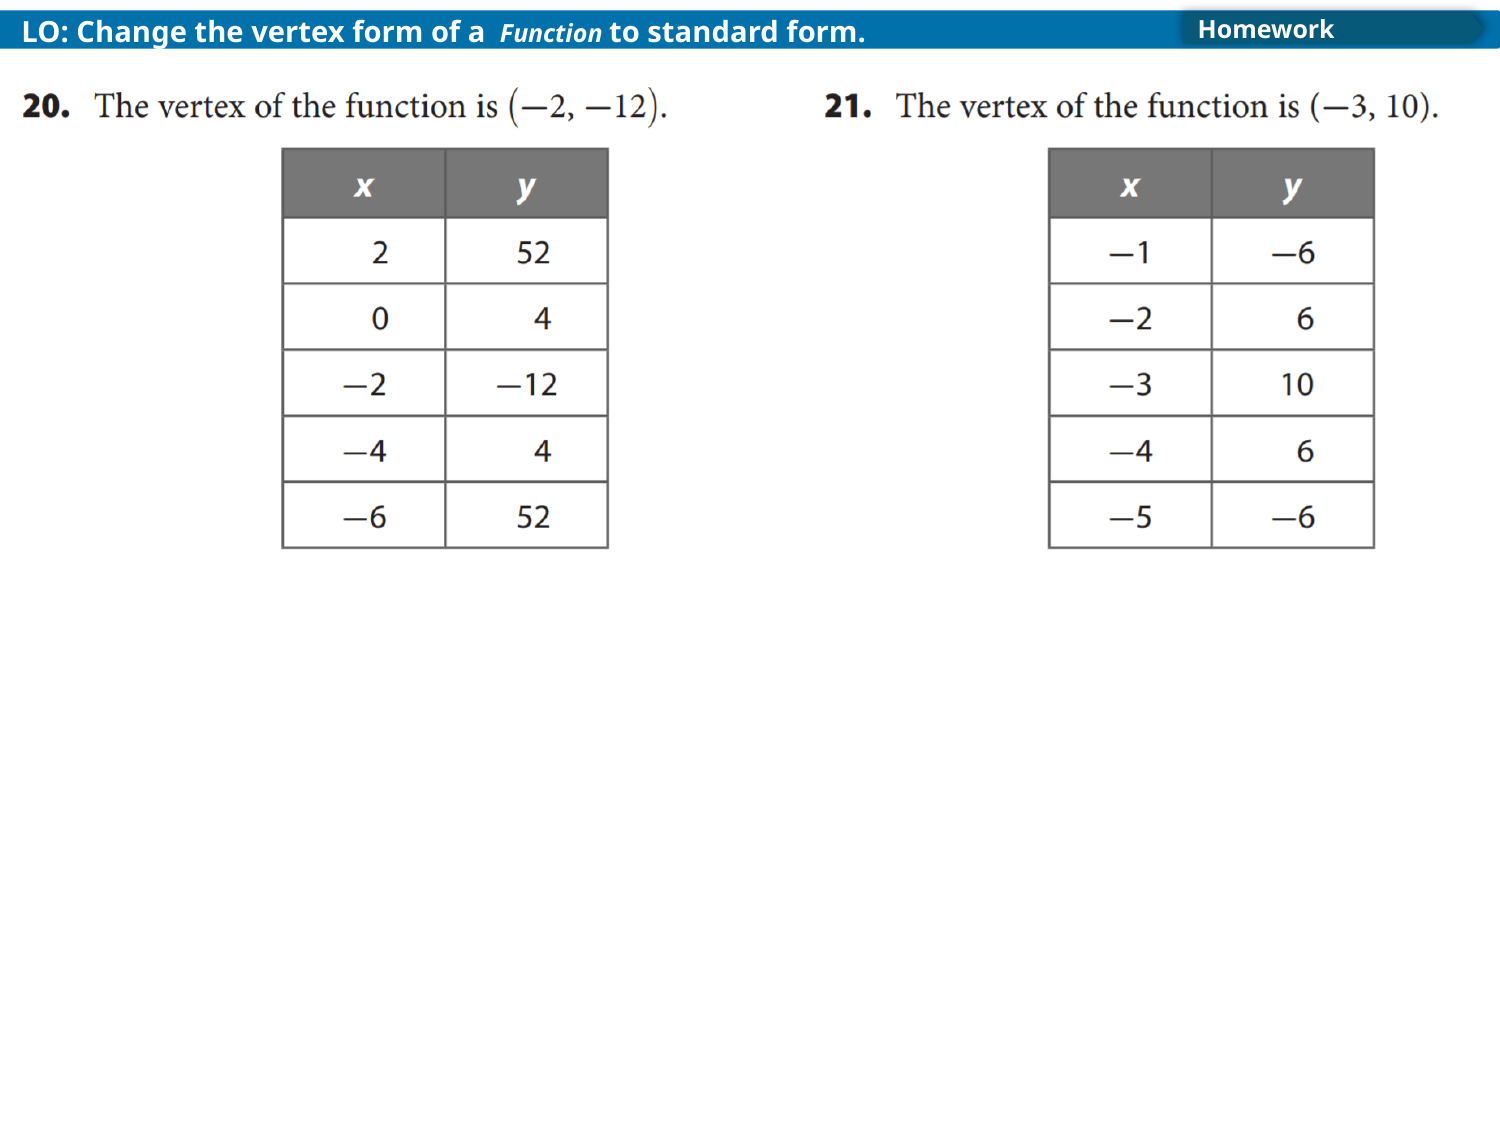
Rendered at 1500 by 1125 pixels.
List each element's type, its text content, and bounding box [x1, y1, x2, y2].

text_box Homework [1180, 10, 1485, 46]
picture [5, 66, 1462, 575]
